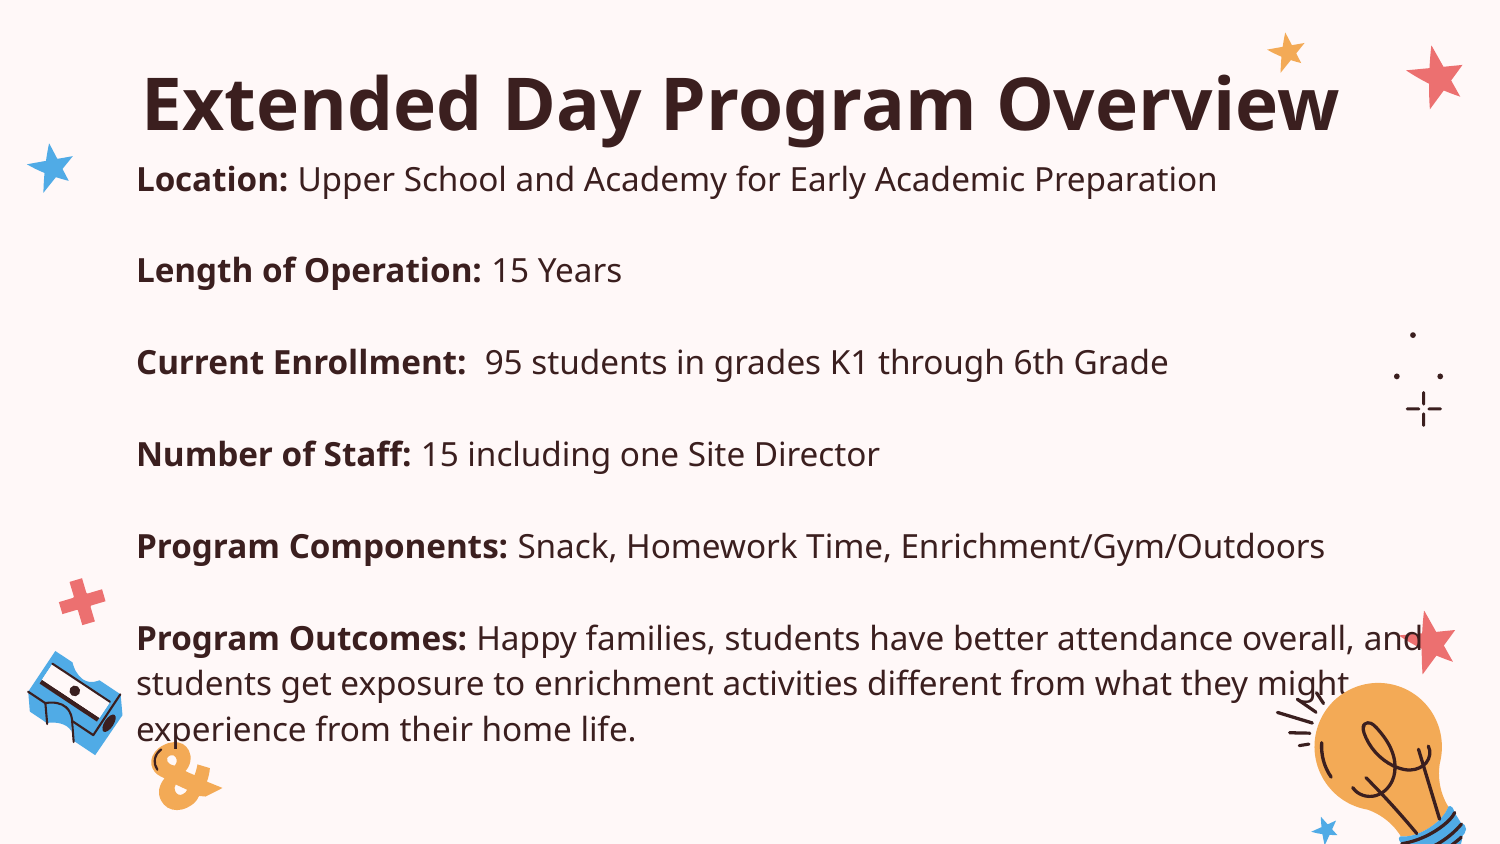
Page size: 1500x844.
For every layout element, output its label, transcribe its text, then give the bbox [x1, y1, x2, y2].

subtitle Location: Upper School and Academy for Early Academic Preparation Length of Operation: 15 Years Current Enrollment: 95 students in grades K1 through 6th Grade Number of Staff: 15 including one Site Director Program Components: Snack, Homework Time, Enrichment/Gym/Outdoors Program Outcomes: Happy families, students have better attendance overall, and students get exposure to enrichment activities different from what they might experience from their home life. [121, 136, 1443, 695]
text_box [1278, 679, 1454, 844]
title Extended Day Program Overview [126, 42, 1391, 136]
